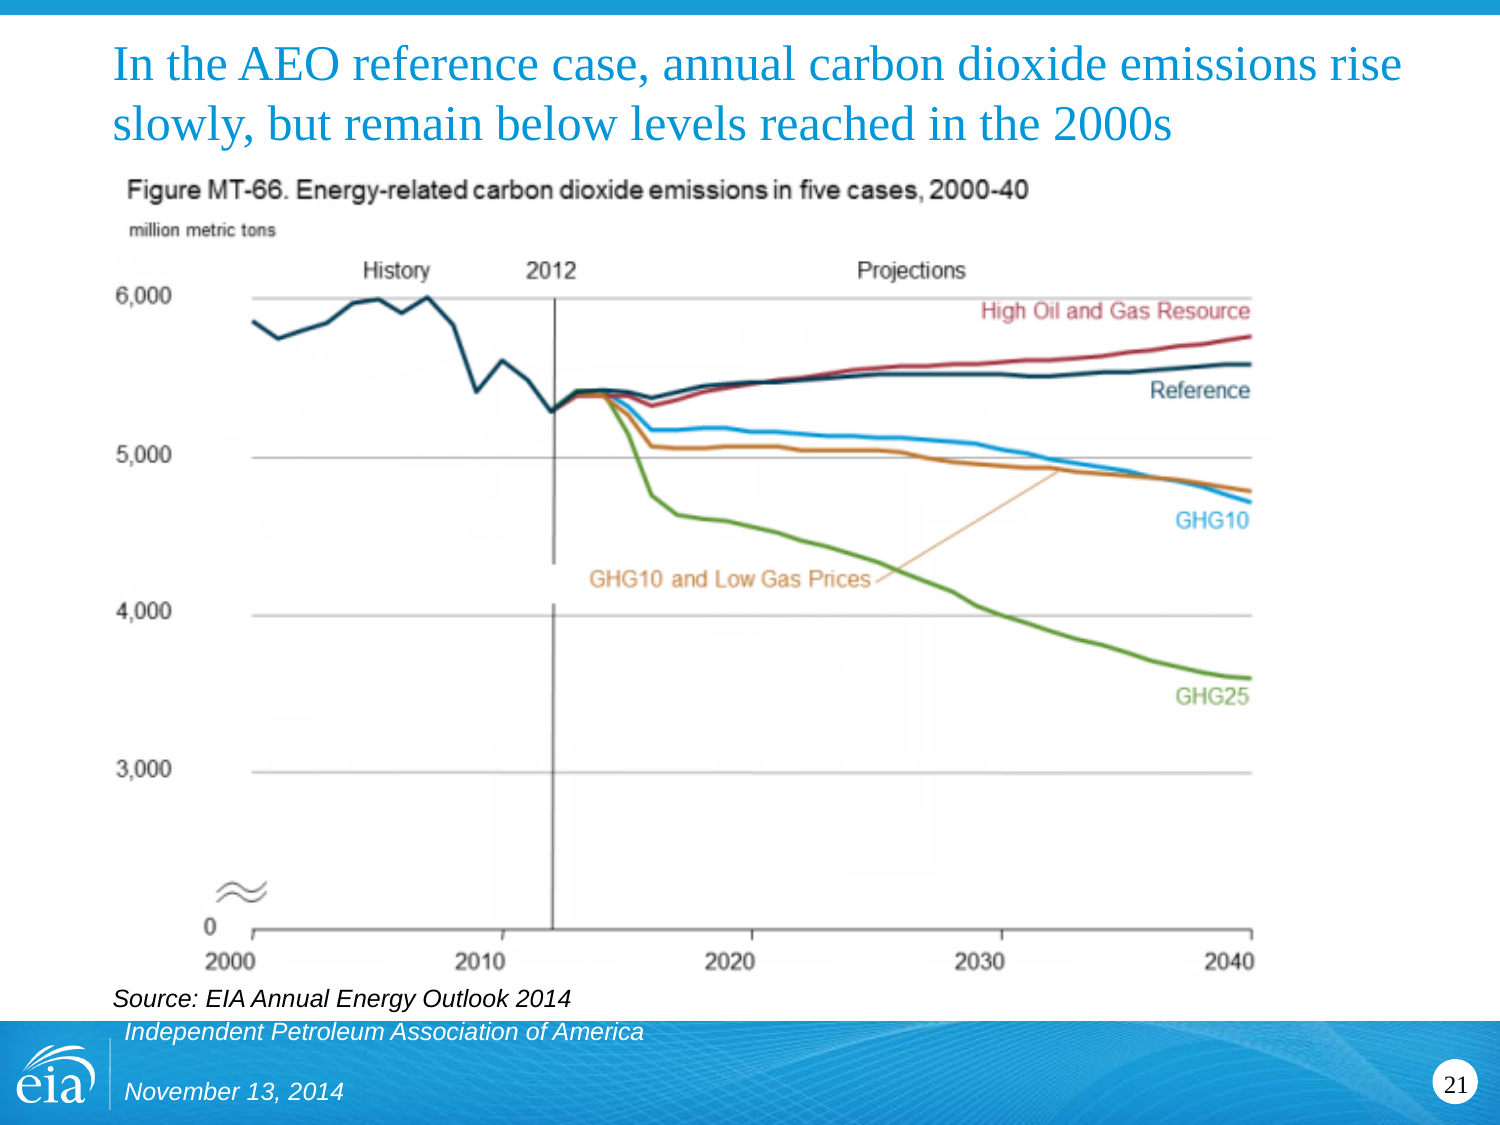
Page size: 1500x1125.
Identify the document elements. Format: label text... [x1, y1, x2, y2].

title In the AEO reference case, annual carbon dioxide emissions rise slowly, but remain below levels reached in the 2000s [112, 0, 1425, 150]
picture [110, 171, 1276, 981]
slide_number 21 [1425, 1053, 1488, 1113]
footer Independent Petroleum Association of America November 13, 2014 [109, 1048, 691, 1114]
list Source: EIA Annual Energy Outlook 2014 [112, 975, 1425, 1020]
picture [0, 1021, 1500, 1125]
